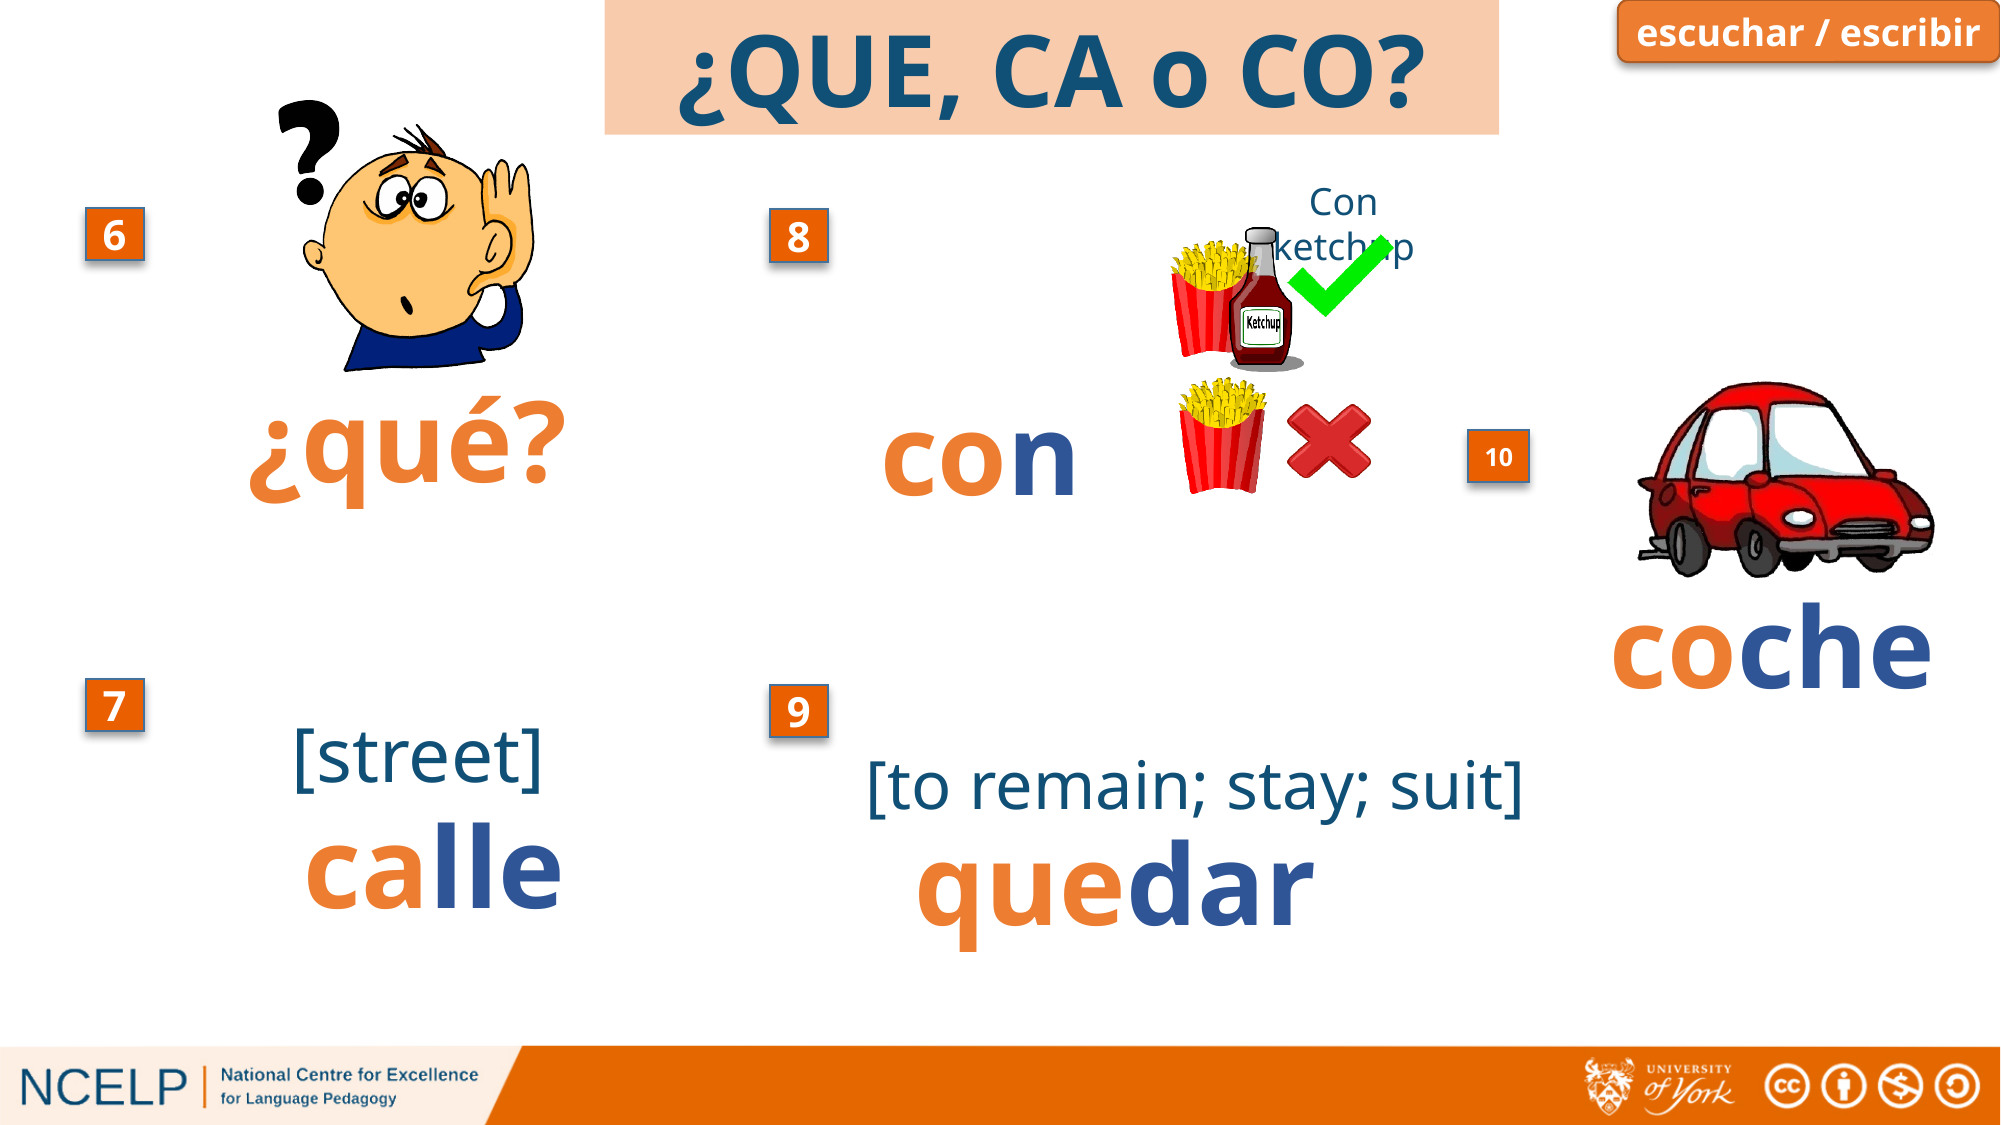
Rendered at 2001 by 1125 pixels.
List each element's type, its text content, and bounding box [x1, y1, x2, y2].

text_box 9 [769, 684, 829, 738]
text_box ¿QUE, CA o CO? [604, 0, 1500, 135]
text_box 8 [769, 208, 829, 263]
text_box 6 [85, 207, 145, 261]
text_box Con ketchup [1222, 170, 1466, 276]
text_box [1170, 227, 1394, 494]
text_box con [865, 375, 1116, 525]
text_box escuchar / escribir [1616, 0, 2000, 64]
text_box [to remain; stay; suit] [850, 735, 1632, 831]
text_box [street] [262, 700, 574, 805]
text_box 7 [85, 678, 145, 732]
text_box 10 [1467, 429, 1530, 483]
text_box coche [1594, 569, 2000, 719]
text_box ¿qué? [232, 362, 605, 513]
text_box calle [289, 788, 651, 939]
picture [0, 0, 2001, 1125]
text_box quedar [899, 831, 1473, 956]
